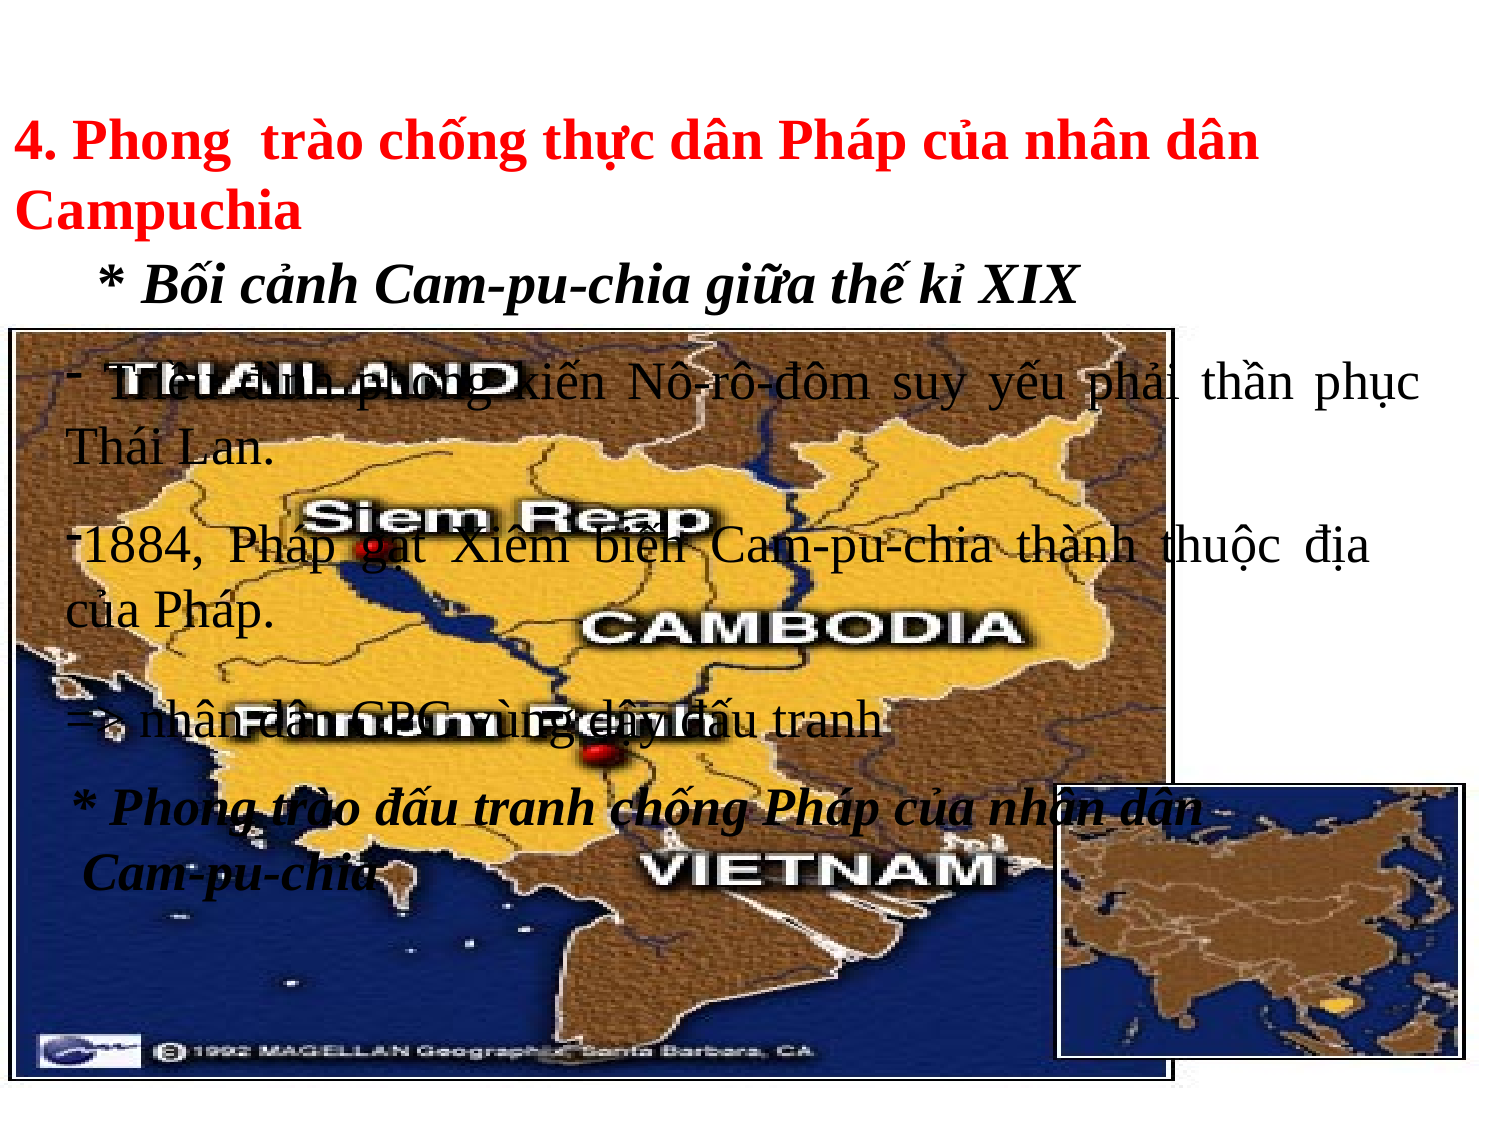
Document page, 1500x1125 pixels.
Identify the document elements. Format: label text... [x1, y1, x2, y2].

text_box 4. Phong trào chống thực dân Pháp của nhân dân Campuchia [0, 93, 1500, 249]
text_box * Bối cảnh Cam-pu-chia giữa thế kỉ XIX [82, 237, 1096, 323]
picture [0, 324, 1479, 1088]
